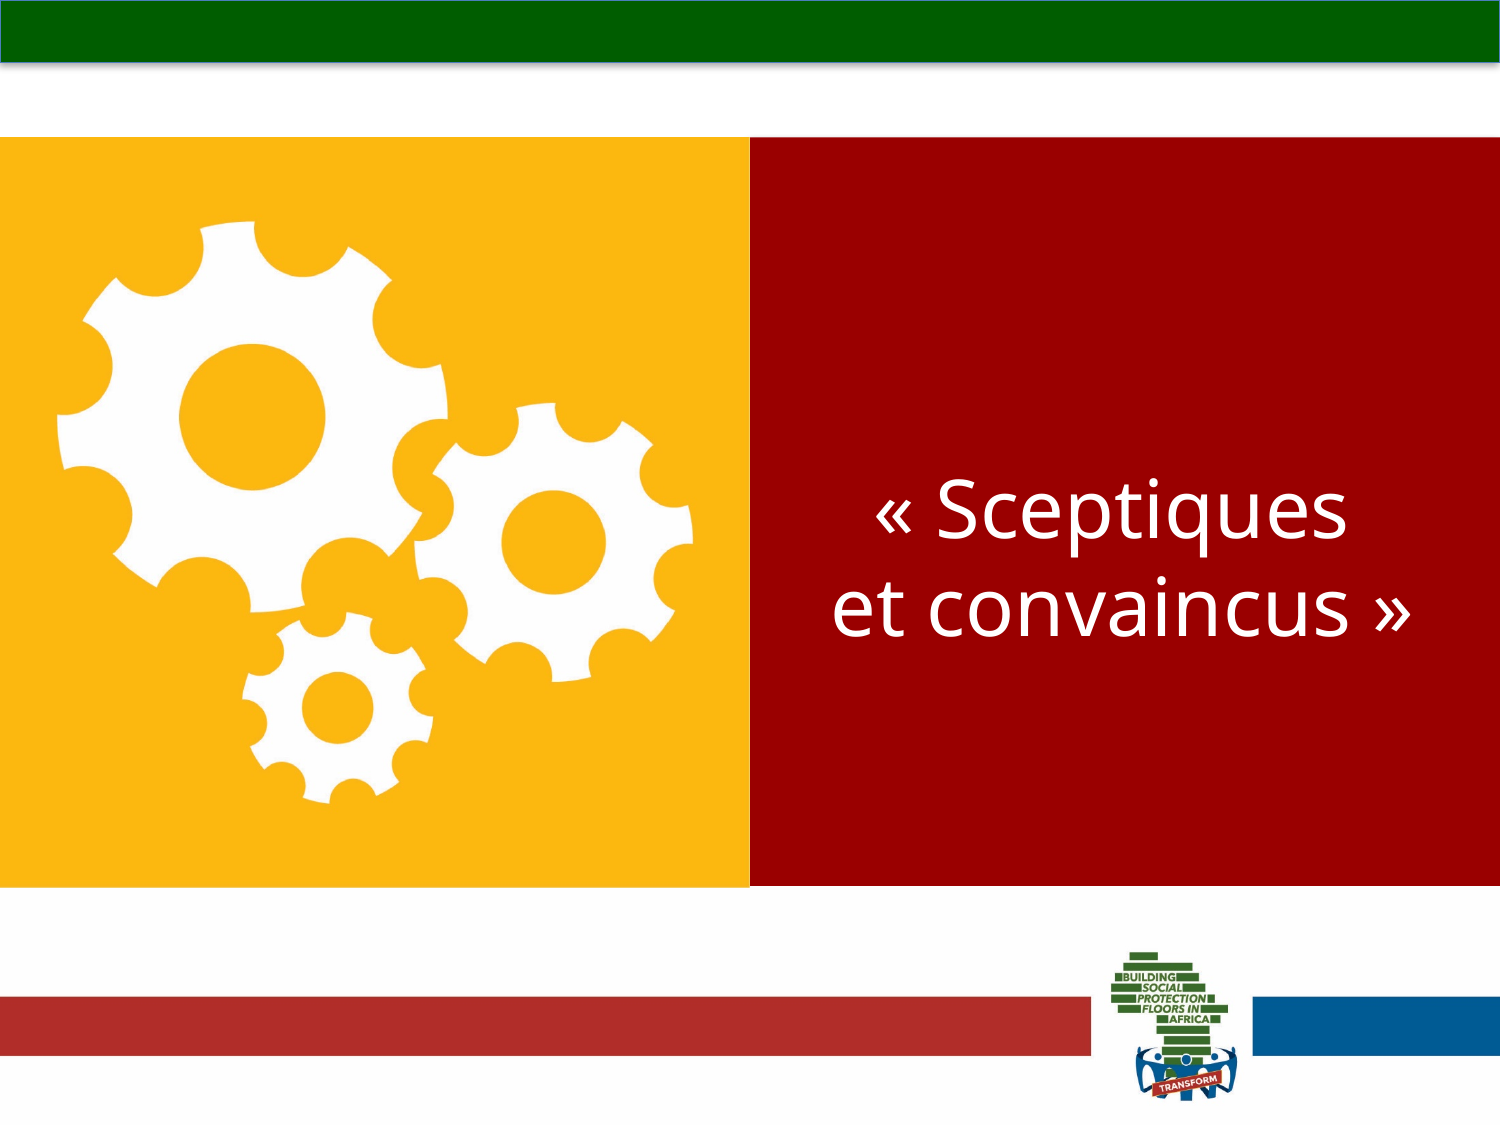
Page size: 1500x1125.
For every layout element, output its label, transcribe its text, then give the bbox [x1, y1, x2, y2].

text_box [0, 0, 1500, 63]
text_box « Sceptiques et convaincus » [754, 449, 1498, 660]
picture [0, 137, 1500, 1125]
text_box [751, 137, 1500, 886]
